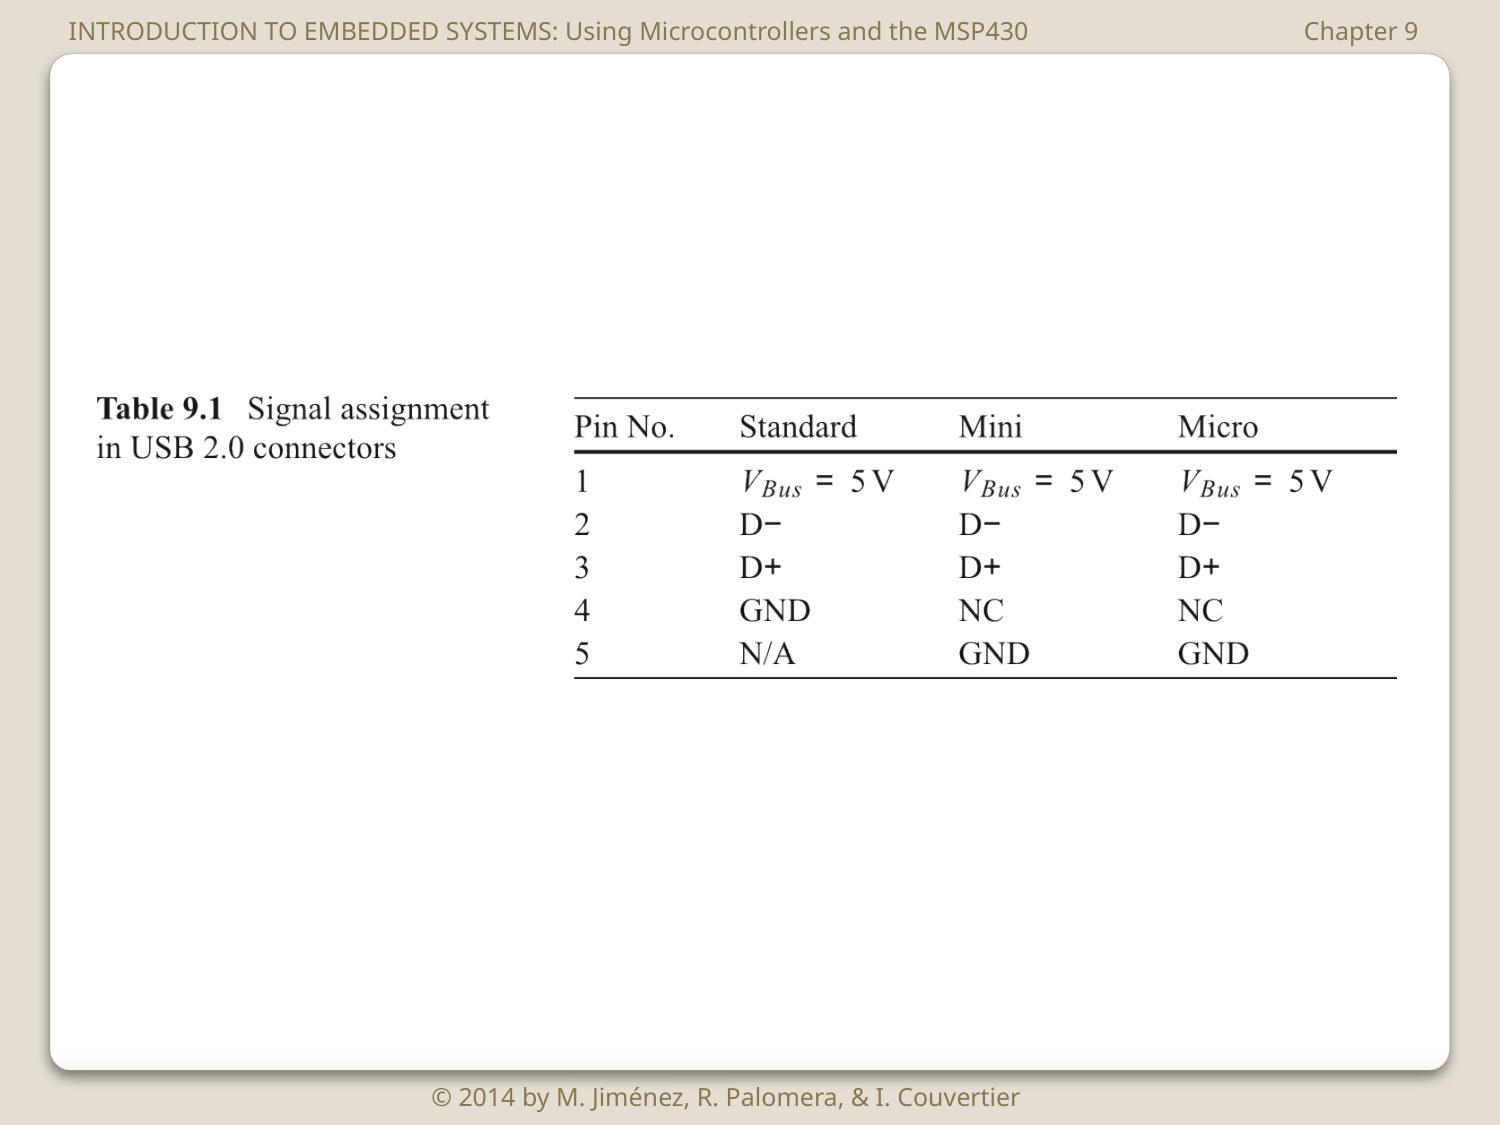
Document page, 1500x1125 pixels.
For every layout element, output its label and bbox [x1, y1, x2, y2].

picture [97, 396, 1397, 679]
